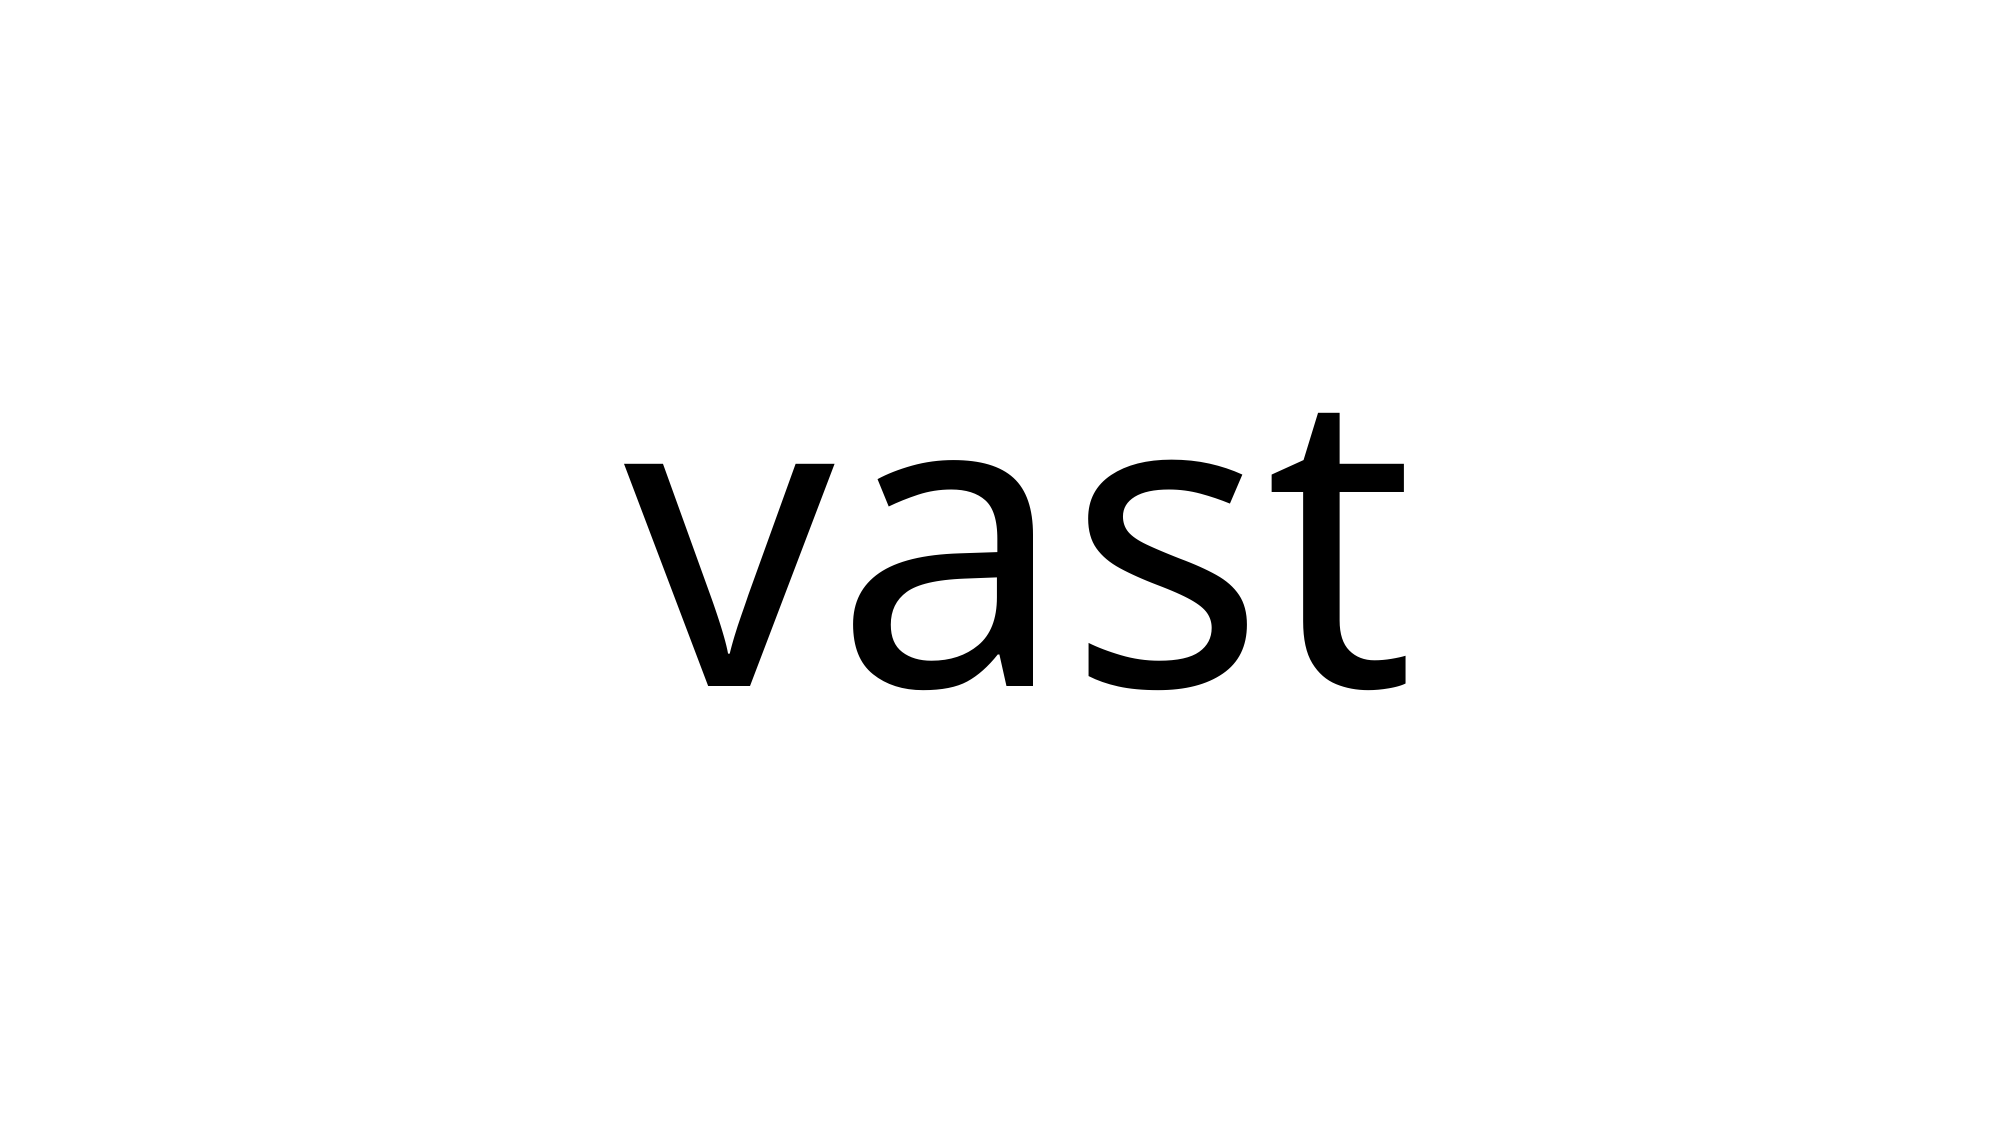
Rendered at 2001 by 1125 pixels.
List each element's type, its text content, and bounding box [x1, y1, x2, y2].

text_box vast [157, 443, 1883, 662]
